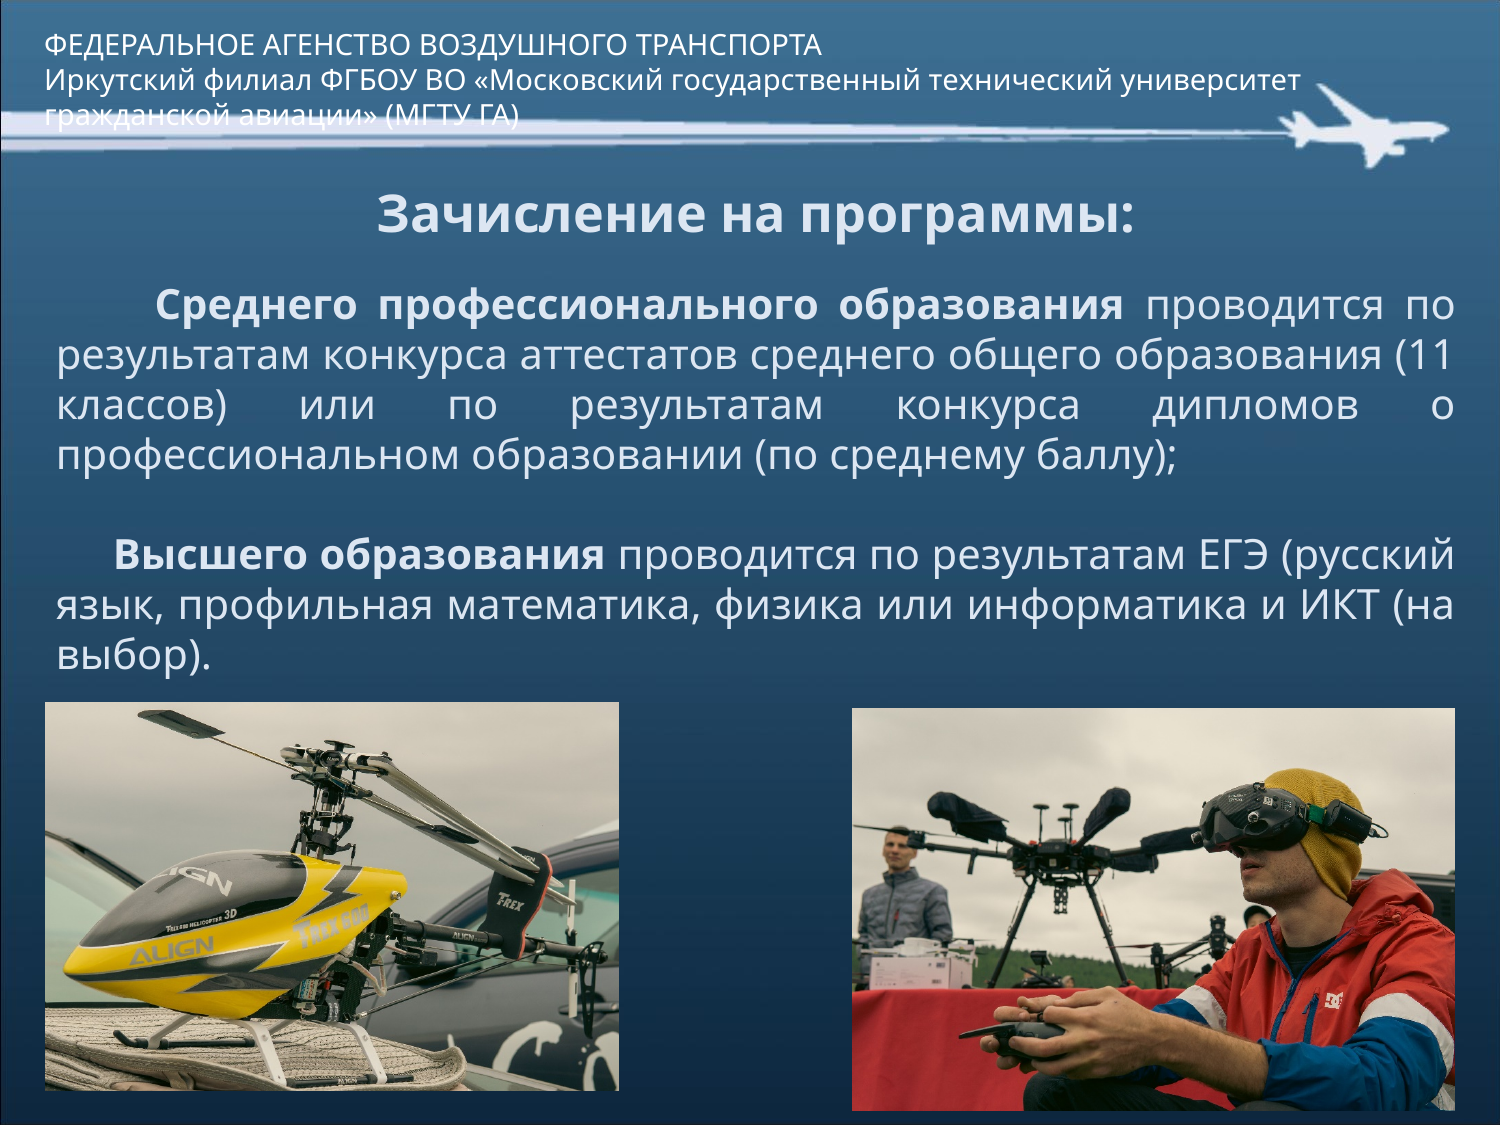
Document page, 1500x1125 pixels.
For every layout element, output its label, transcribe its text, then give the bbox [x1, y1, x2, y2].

text_box ФЕДЕРАЛЬНОЕ АГЕНСТВО ВОЗДУШНОГО ТРАНСПОРТА Иркутский филиал ФГБОУ ВО «Московский государственный технический университет гражданской авиации» (МГТУ ГА) [29, 18, 1329, 139]
text_box Зачисление на программы: Среднего профессионального образования проводится по результатам конкурса аттестатов среднего общего образования (11 классов) или по результатам конкурса дипломов о профессиональном образовании (по среднему баллу); Высшего образования проводится по результатам ЕГЭ (русский язык, профильная математика, физика или информатика и ИКТ (на выбор). [41, 172, 1471, 755]
picture [0, 0, 1500, 1125]
